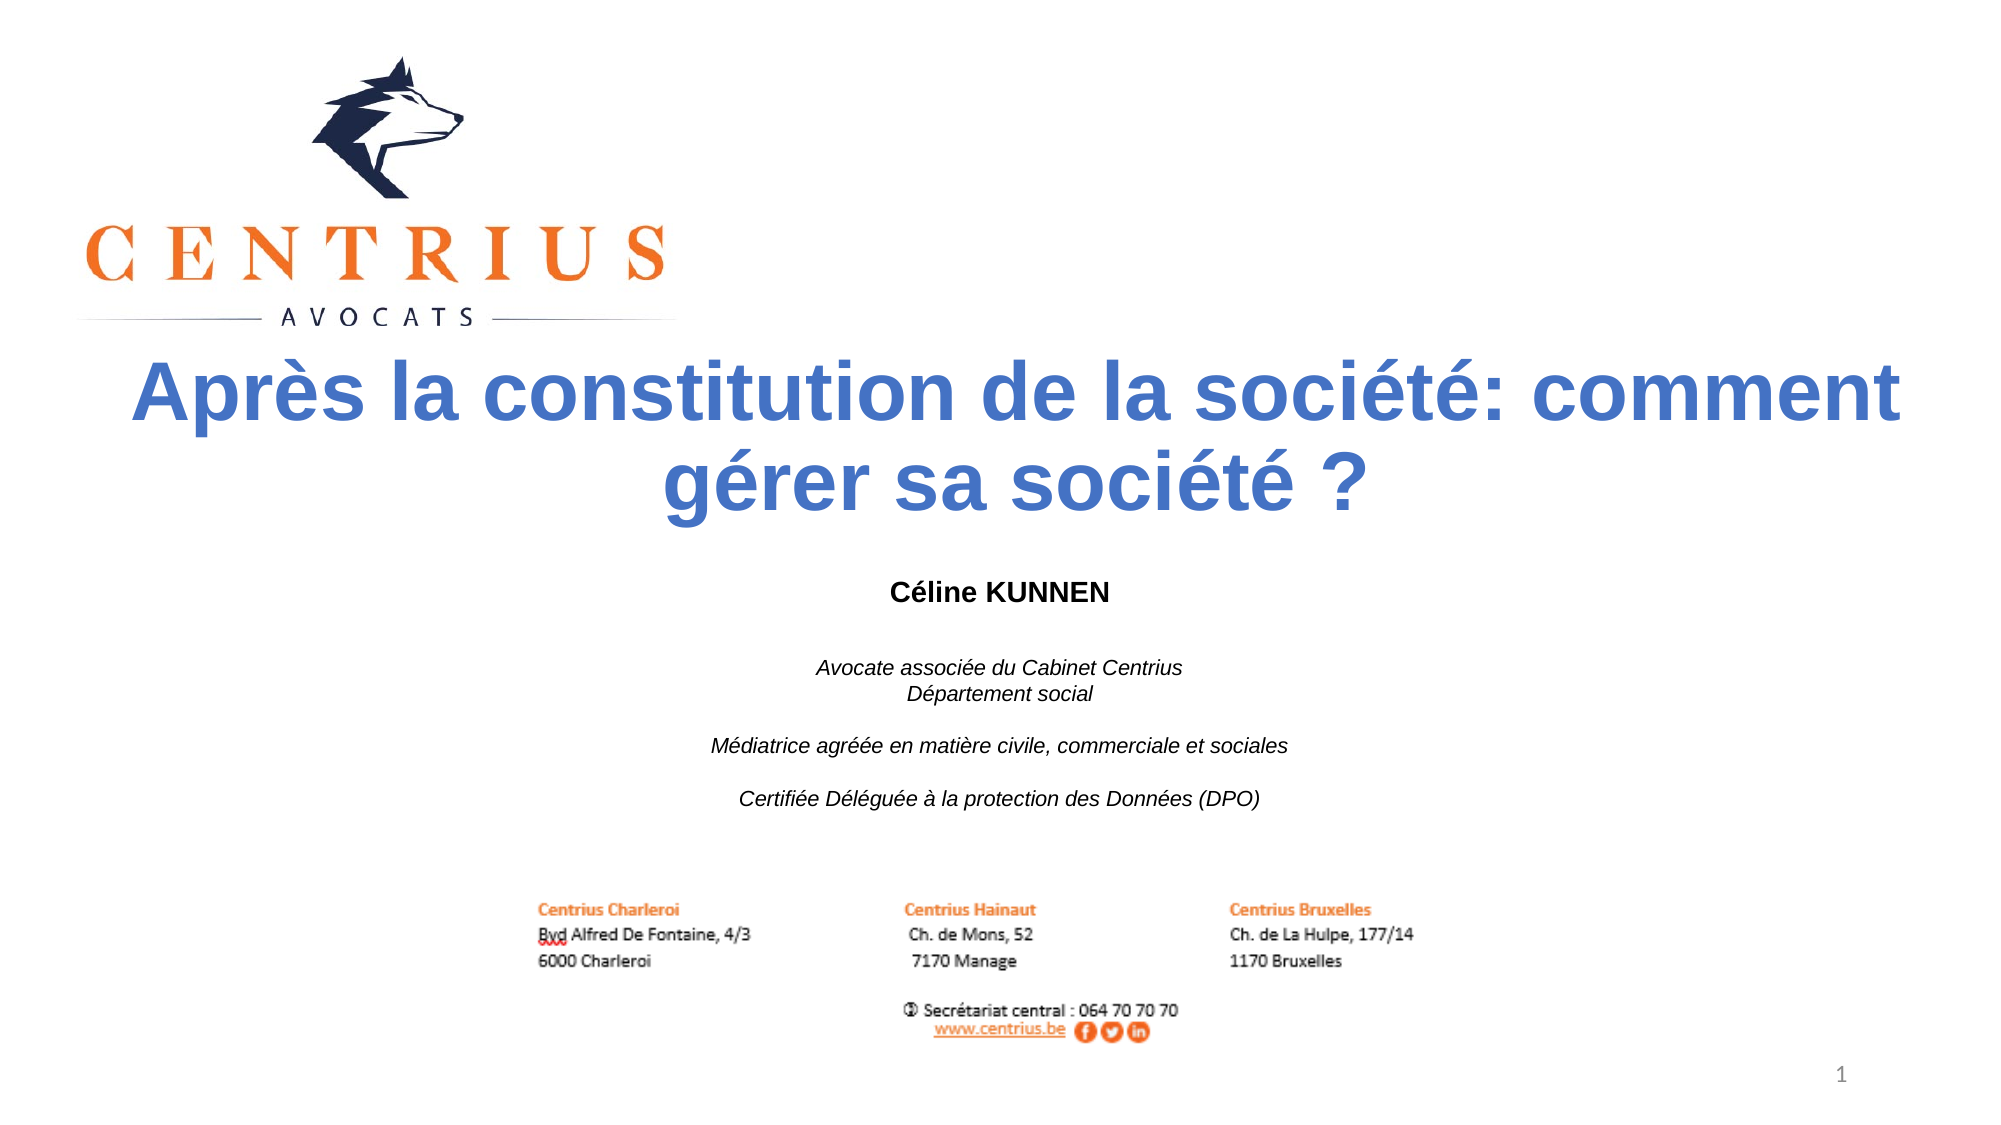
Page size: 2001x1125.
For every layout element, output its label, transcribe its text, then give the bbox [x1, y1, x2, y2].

title Après la constitution de la société: comment gérer sa société ? [78, 291, 1955, 687]
slide_number 1 [1412, 1042, 1863, 1103]
subtitle [64, 772, 1178, 1096]
picture [528, 900, 1472, 1054]
picture [23, 56, 731, 326]
text_box Céline KUNNEN Avocate associée du Cabinet Centrius Département social Médiatrice agréée en matière civile, commerciale et sociales Certifiée Déléguée à la protection des Données (DPO) [658, 565, 1342, 863]
